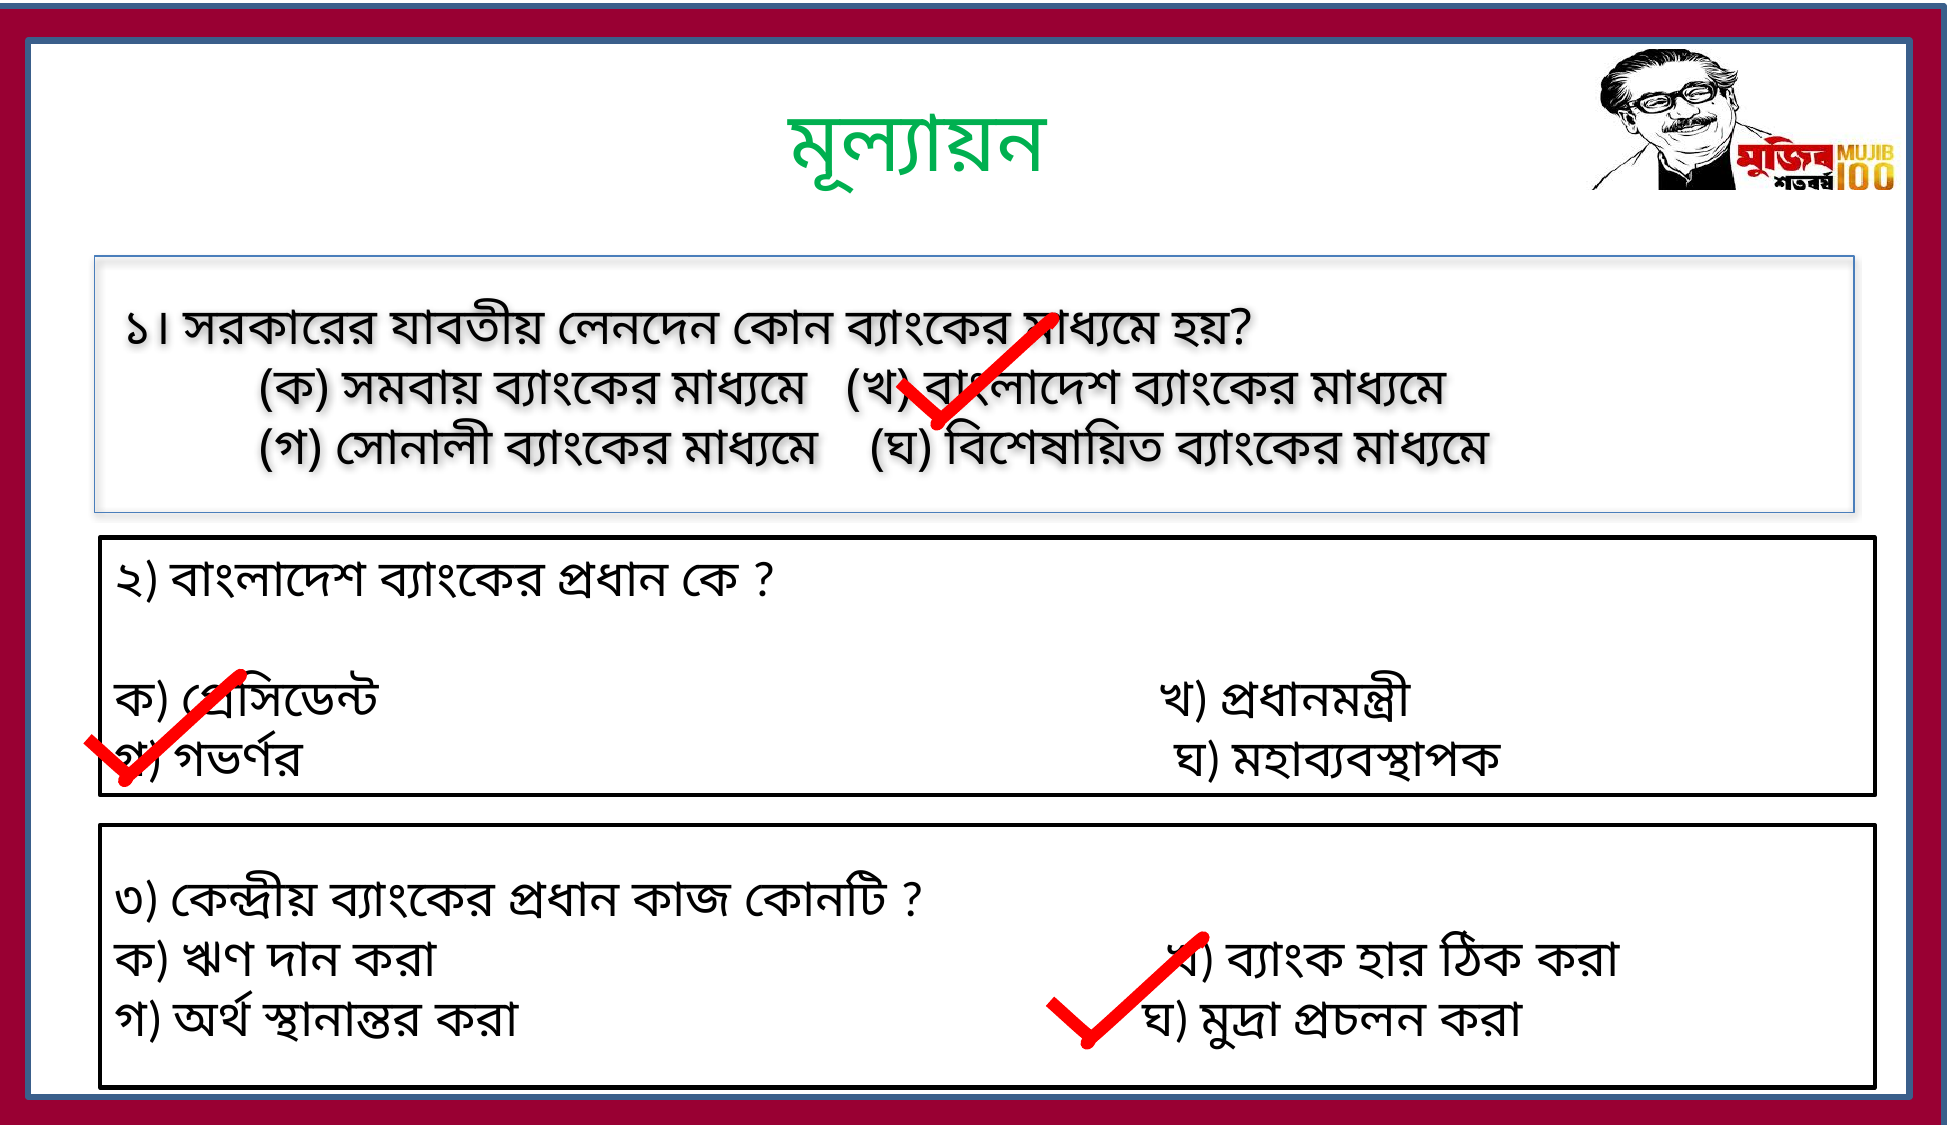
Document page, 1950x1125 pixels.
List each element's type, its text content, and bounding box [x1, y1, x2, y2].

text_box [87, 674, 242, 782]
text_box ১। সরকারের যাবতীয় লেনদেন কোন ব্যাংকের মাধ্যমে হয়? (ক) সমবায় ব্যাংকের মাধ্যমে (খ) বাংলাদেশ ব্যাংকের মাধ্যমে (গ) সোনালী ব্যাংকের মাধ্যমে (ঘ) বিশেষায়িত ব্যাংকের মাধ্যমে [94, 255, 1855, 513]
picture [1560, 49, 1907, 190]
text_box [1049, 936, 1205, 1045]
text_box ৩) কেন্দ্রীয় ব্যাংকের প্রধান কাজ কোনটি ? ক) ঋণ দান করা খ) ব্যাংক হার ঠিক করা গ) অর্থ স্থানান্তর করা ঘ) মুদ্রা প্রচলন করা [98, 823, 1877, 1090]
text_box মূল্যায়ন [632, 99, 1205, 178]
text_box [899, 317, 1054, 426]
text_box ২) বাংলাদেশ ব্যাংকের প্রধান কে ? ক) প্রেসিডেন্ট খ) প্রধানমন্ত্রী গ) গভর্ণর ঘ) মহাব্যবস্থাপক [98, 535, 1877, 797]
text_box [0, 4, 1946, 1125]
